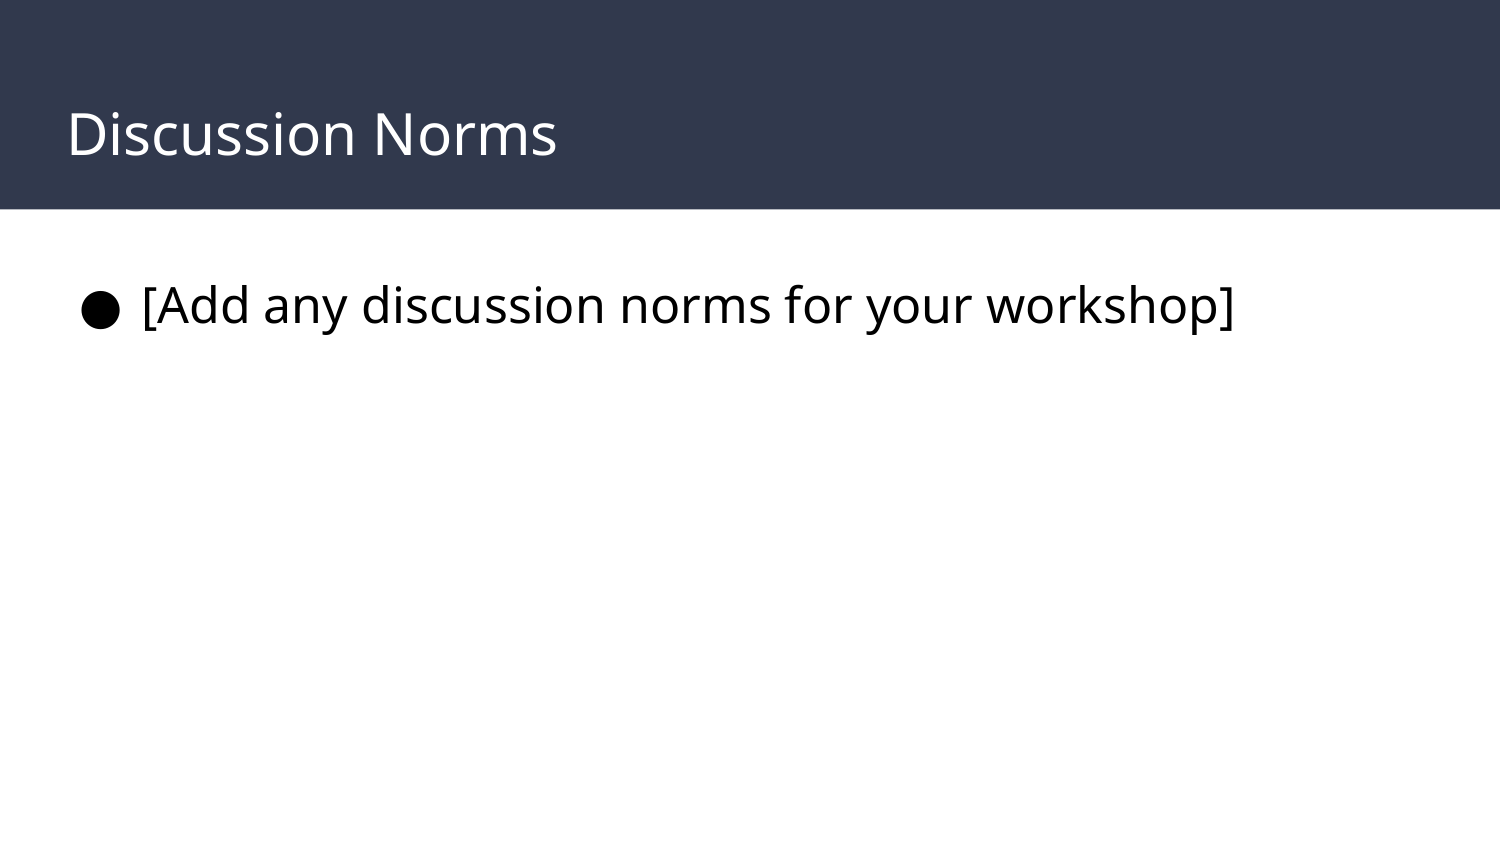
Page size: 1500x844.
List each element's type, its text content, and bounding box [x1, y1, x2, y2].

title Discussion Norms [51, 82, 1449, 185]
text_box [Add any discussion norms for your workshop] [51, 259, 1450, 817]
